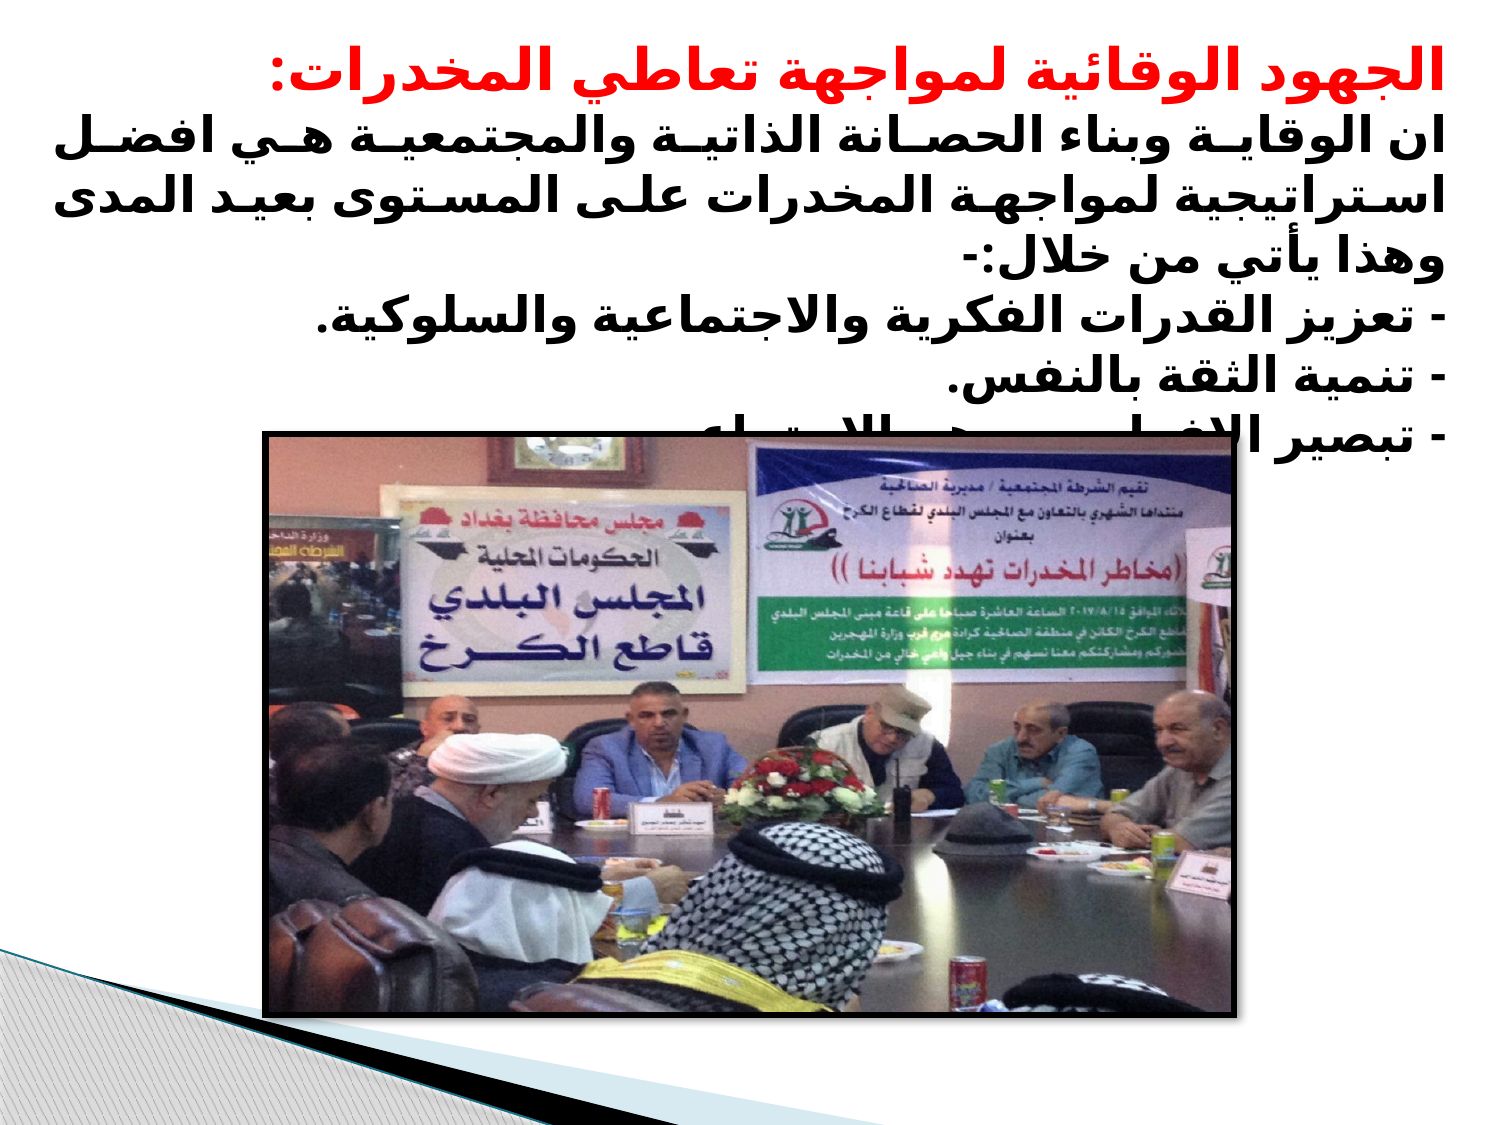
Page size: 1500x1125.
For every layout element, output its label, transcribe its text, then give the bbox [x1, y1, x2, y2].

text_box الجهود الوقائية لمواجهة تعاطي المخدرات: ان الوقاية وبناء الحصانة الذاتية والمجتمعية هي افضل استراتيجية لمواجهة المخدرات على المستوى بعيد المدى وهذا يأتي من خلال:- - تعزيز القدرات الفكرية والاجتماعية والسلوكية. - تنمية الثقة بالنفس. - تبصير الافراد بدورهم الاجتماعي. [37, 24, 1463, 470]
picture [268, 437, 1232, 1013]
